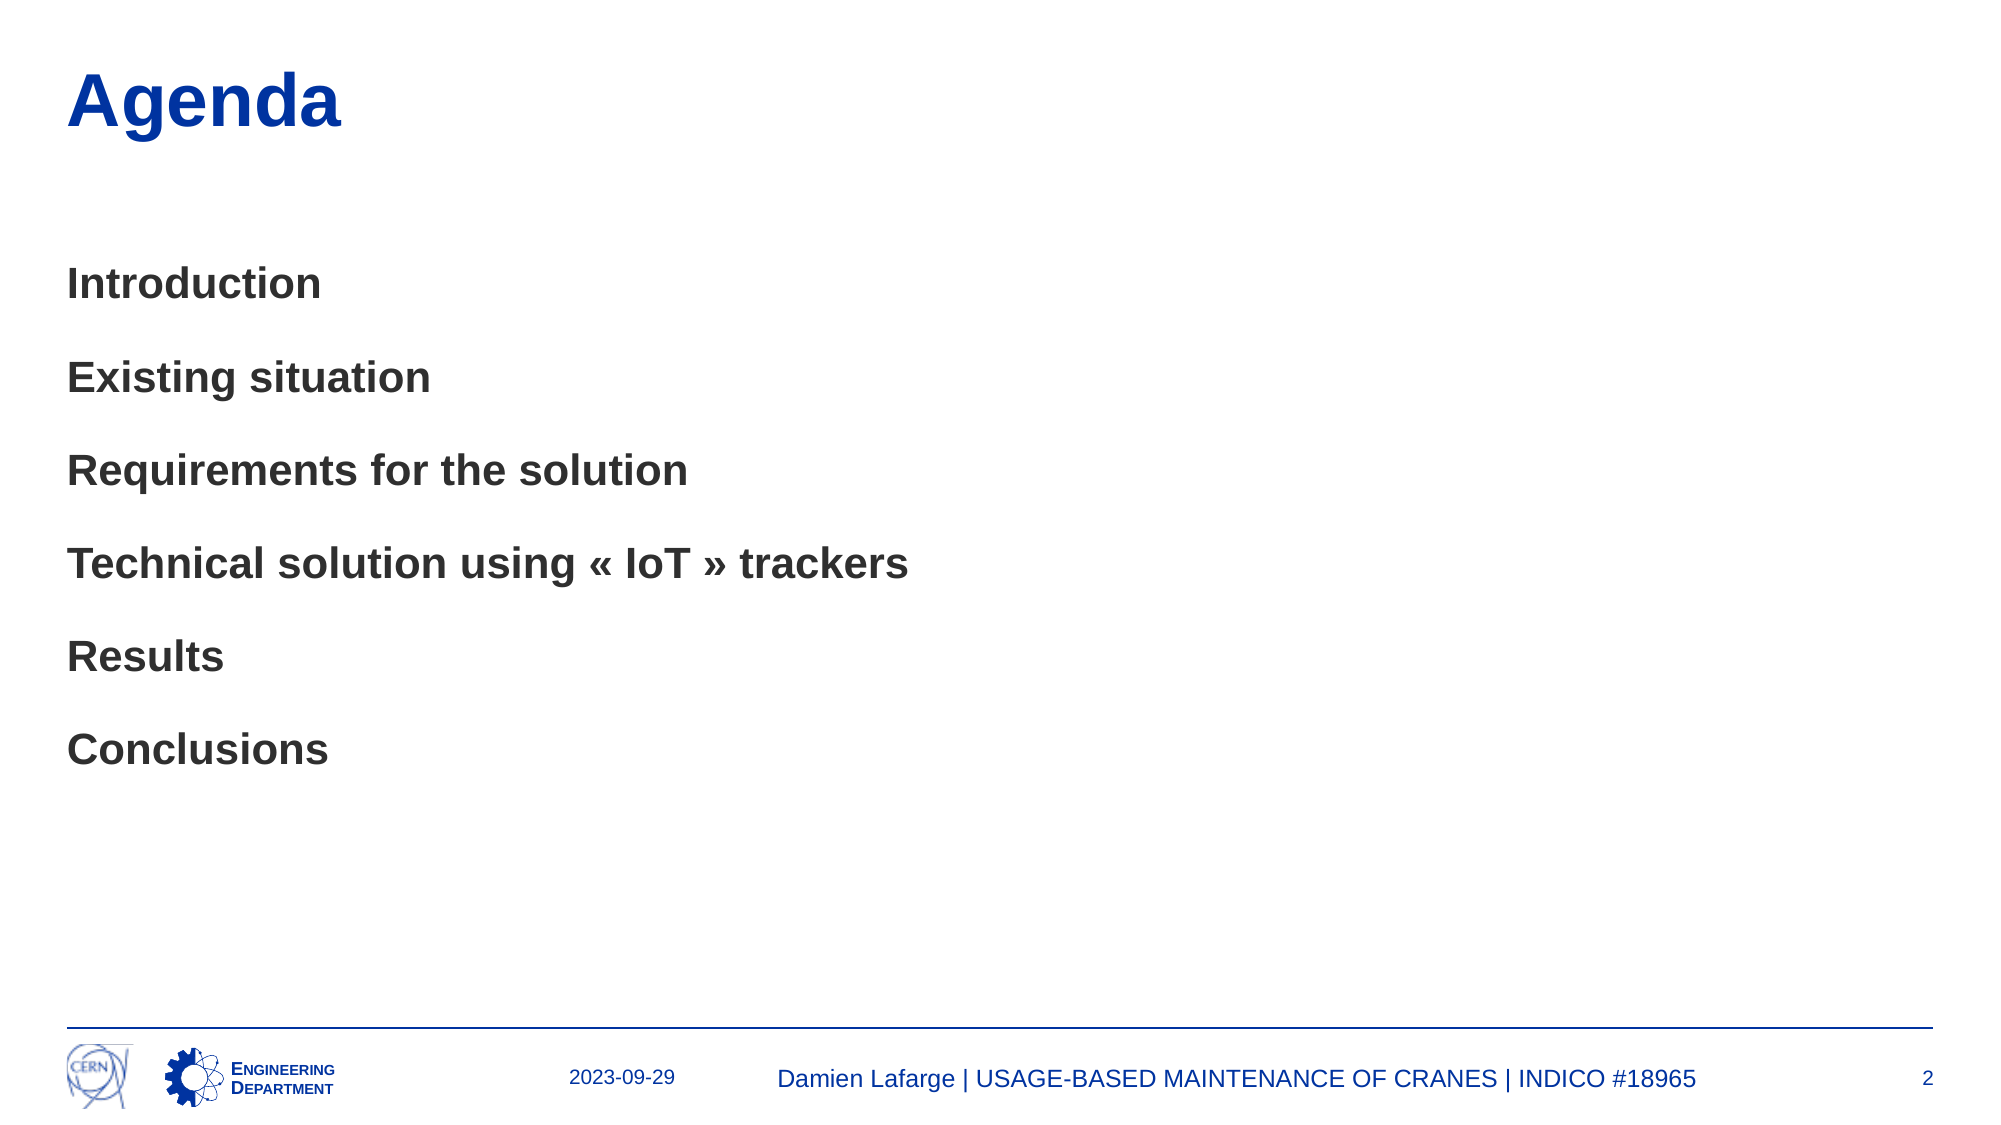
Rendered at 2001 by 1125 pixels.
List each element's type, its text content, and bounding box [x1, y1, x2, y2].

title Agenda [66, 61, 1933, 237]
slide_number 2 [1822, 1047, 1934, 1108]
list Introduction Existing situation Requirements for the solution Technical solution using « IoT » trackers Results Conclusions [66, 261, 1933, 1018]
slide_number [539, 1046, 676, 1107]
footer Damien Lafarge | USAGE-BASED MAINTENANCE OF CRANES | INDICO #18965 [698, 1047, 1777, 1108]
